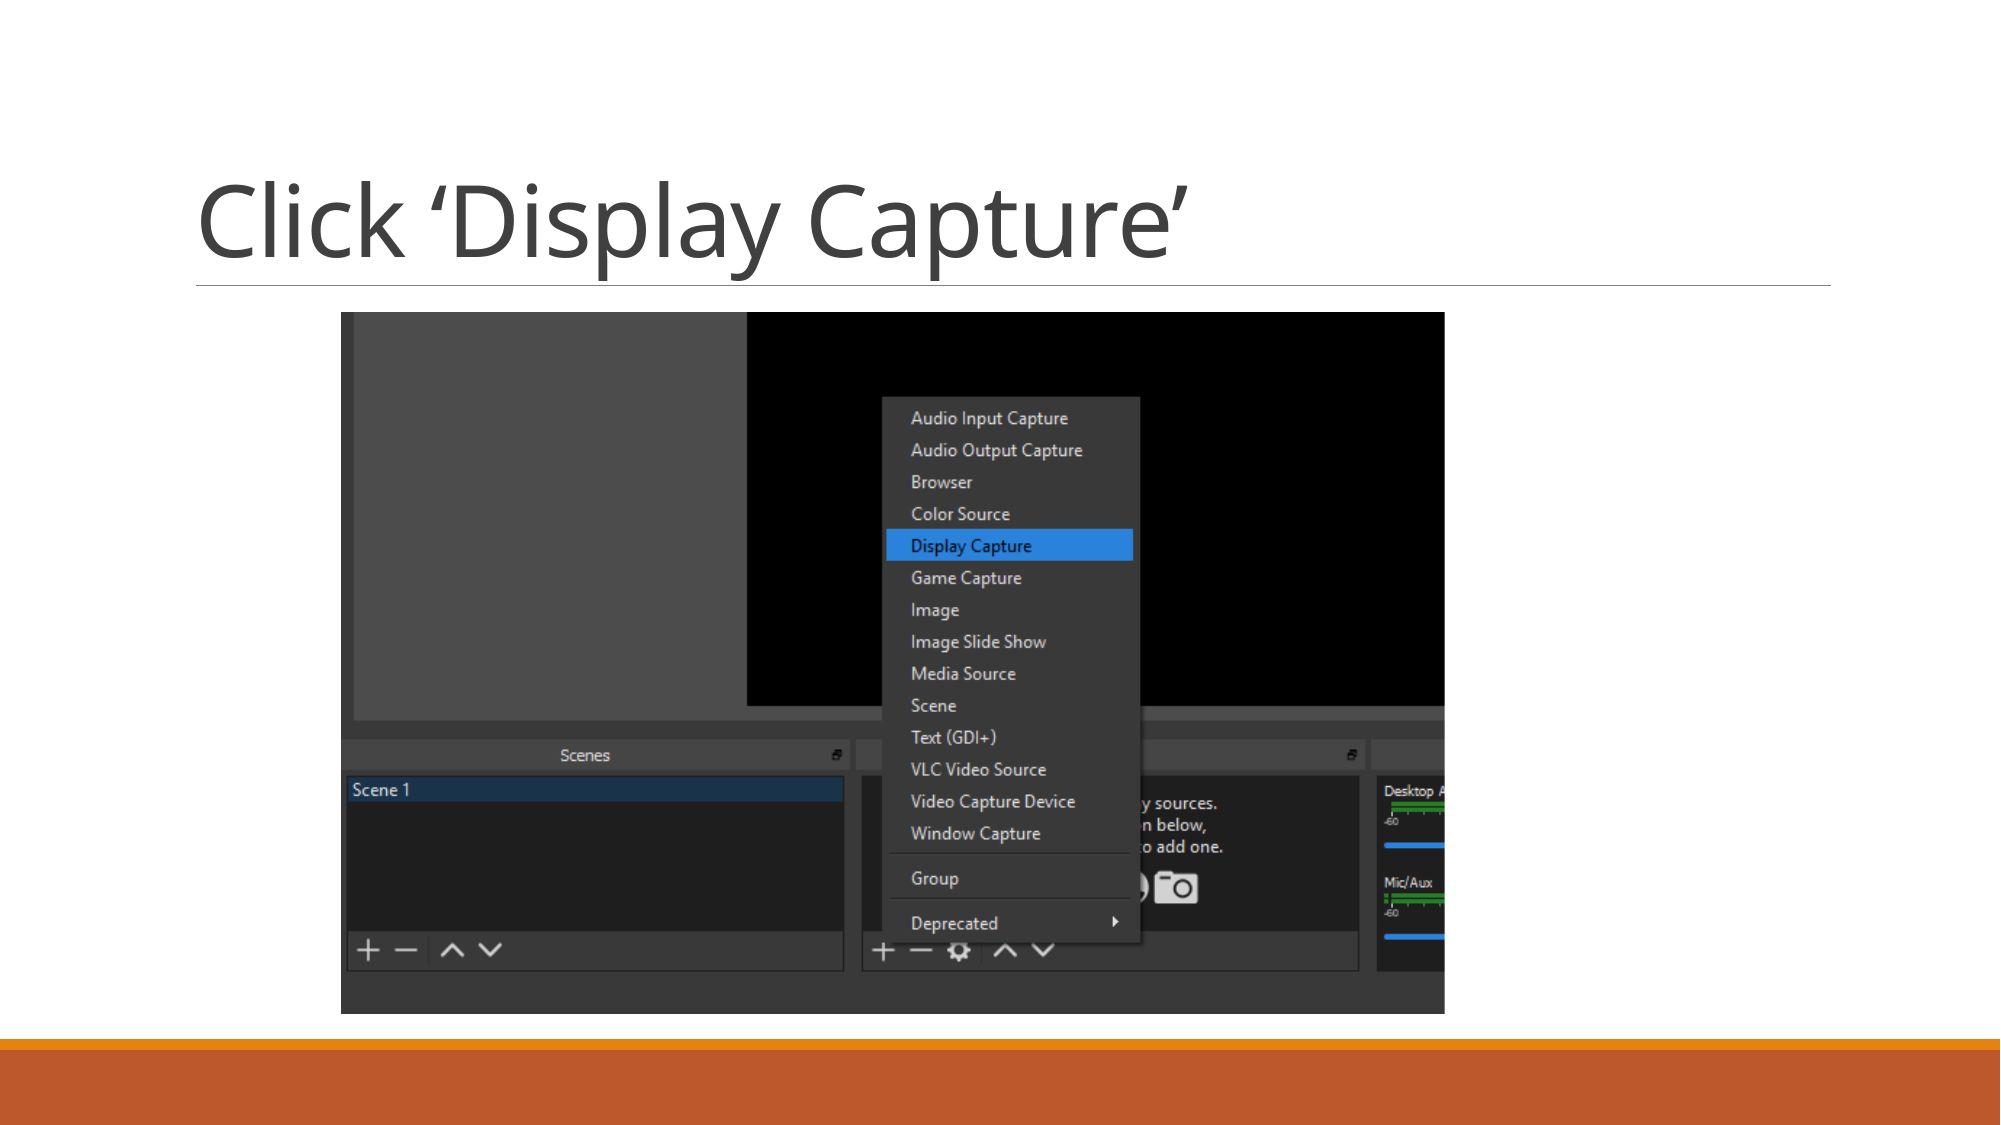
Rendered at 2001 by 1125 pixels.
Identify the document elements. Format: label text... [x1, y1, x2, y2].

title Click ‘Display Capture’ [180, 47, 1830, 285]
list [340, 311, 1446, 1014]
